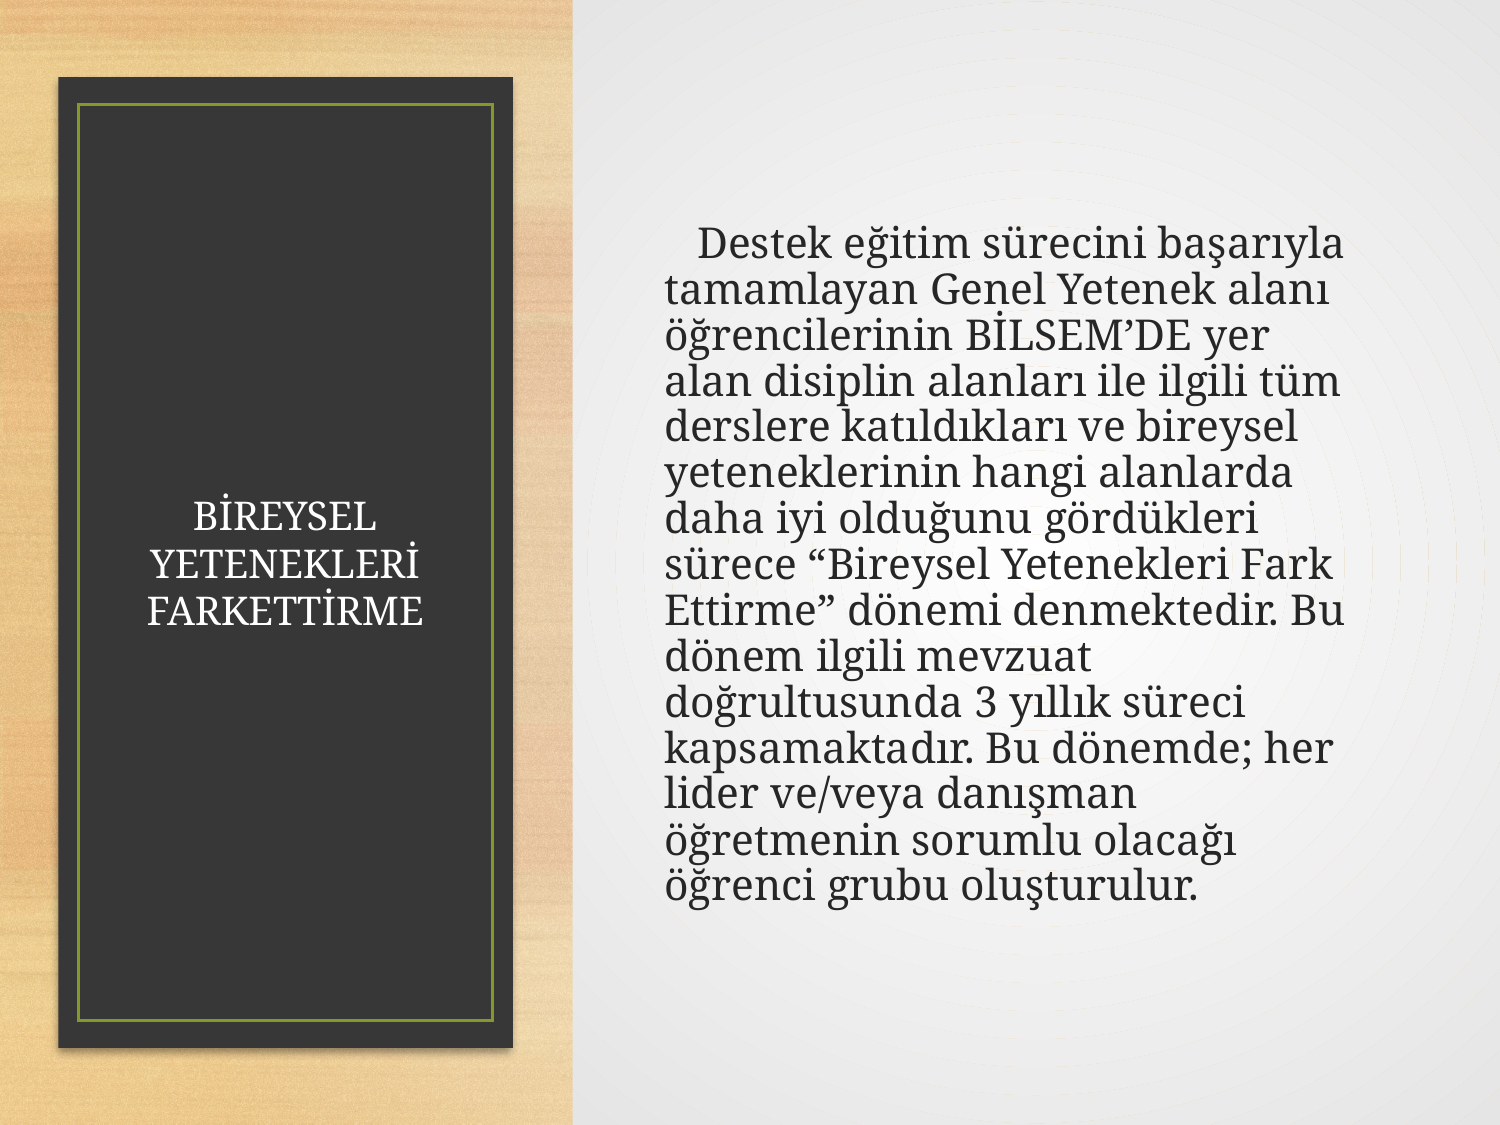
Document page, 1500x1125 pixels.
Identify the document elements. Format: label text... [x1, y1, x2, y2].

text_box [78, 103, 493, 1021]
list Destek eğitim sürecini başarıyla tamamlayan Genel Yetenek alanı öğrencilerinin BİLSEM’DE yer alan disiplin alanları ile ilgili tüm derslere katıldıkları ve bireysel yeteneklerinin hangi alanlarda daha iyi olduğunu gördükleri sürece “Bireysel Yetenekleri Fark Ettirme” dönemi denmektedir. Bu dönem ilgili mevzuat doğrultusunda 3 yıllık süreci kapsamaktadır. Bu dönemde; her lider ve/veya danışman öğretmenin sorumlu olacağı öğrenci grubu oluşturulur. [632, 77, 1365, 964]
title BİREYSEL YETENEKLERİ FARKETTİRME [117, 156, 454, 968]
text_box [57, 76, 514, 1049]
text_box [0, 0, 571, 1125]
text_box [571, 0, 1500, 1125]
